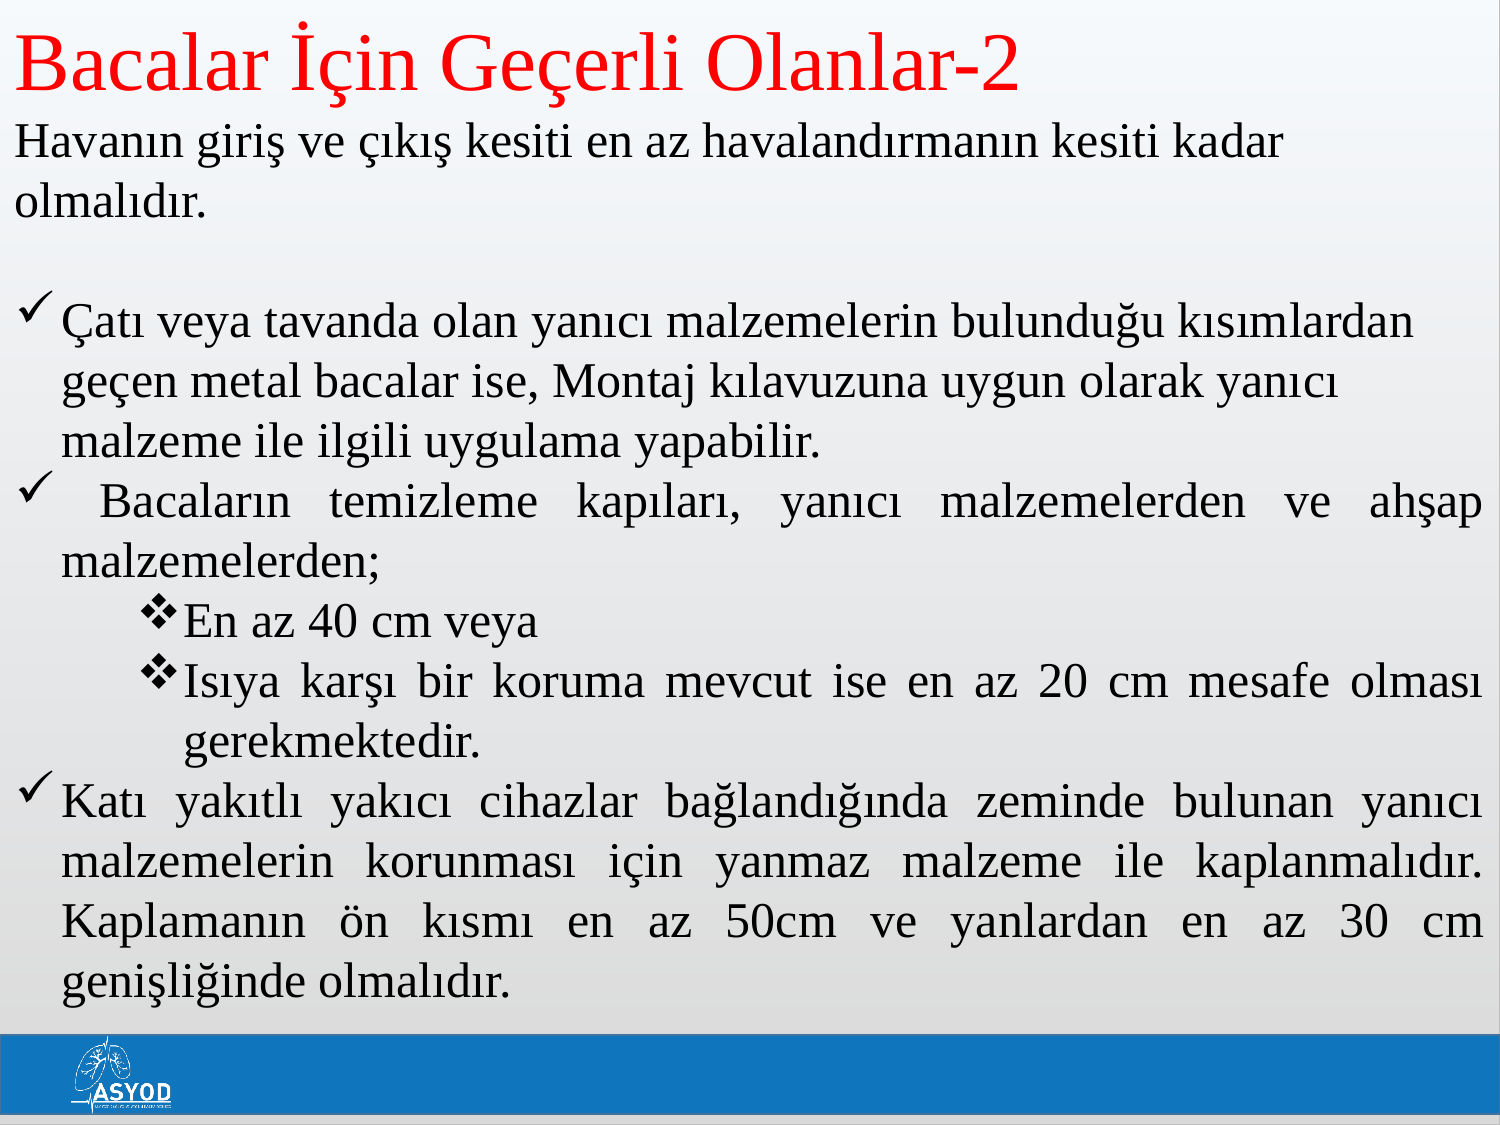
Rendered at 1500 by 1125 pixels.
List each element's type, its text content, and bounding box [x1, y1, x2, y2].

picture [71, 1075, 171, 1116]
text_box Bacalar İçin Geçerli Olanlar-2 Havanın giriş ve çıkış kesiti en az havalandırmanın kesiti kadar olmalıdır. Çatı veya tavanda olan yanıcı malzemelerin bulunduğu kısımlardan geçen metal bacalar ise, Montaj kılavuzuna uygun olarak yanıcı malzeme ile ilgili uygulama yapabilir. Bacaların temizleme kapıları, yanıcı malzemelerden ve ahşap malzemelerden; En az 40 cm veya Isıya karşı bir koruma mevcut ise en az 20 cm mesafe olması gerekmektedir. Katı yakıtlı yakıcı cihazlar bağlandığında zeminde bulunan yanıcı malzemelerin korunması için yanmaz malzeme ile kaplanmalıdır. Kaplamanın ön kısmı en az 50cm ve yanlardan en az 30 cm genişliğinde olmalıdır. [0, 0, 1500, 1075]
